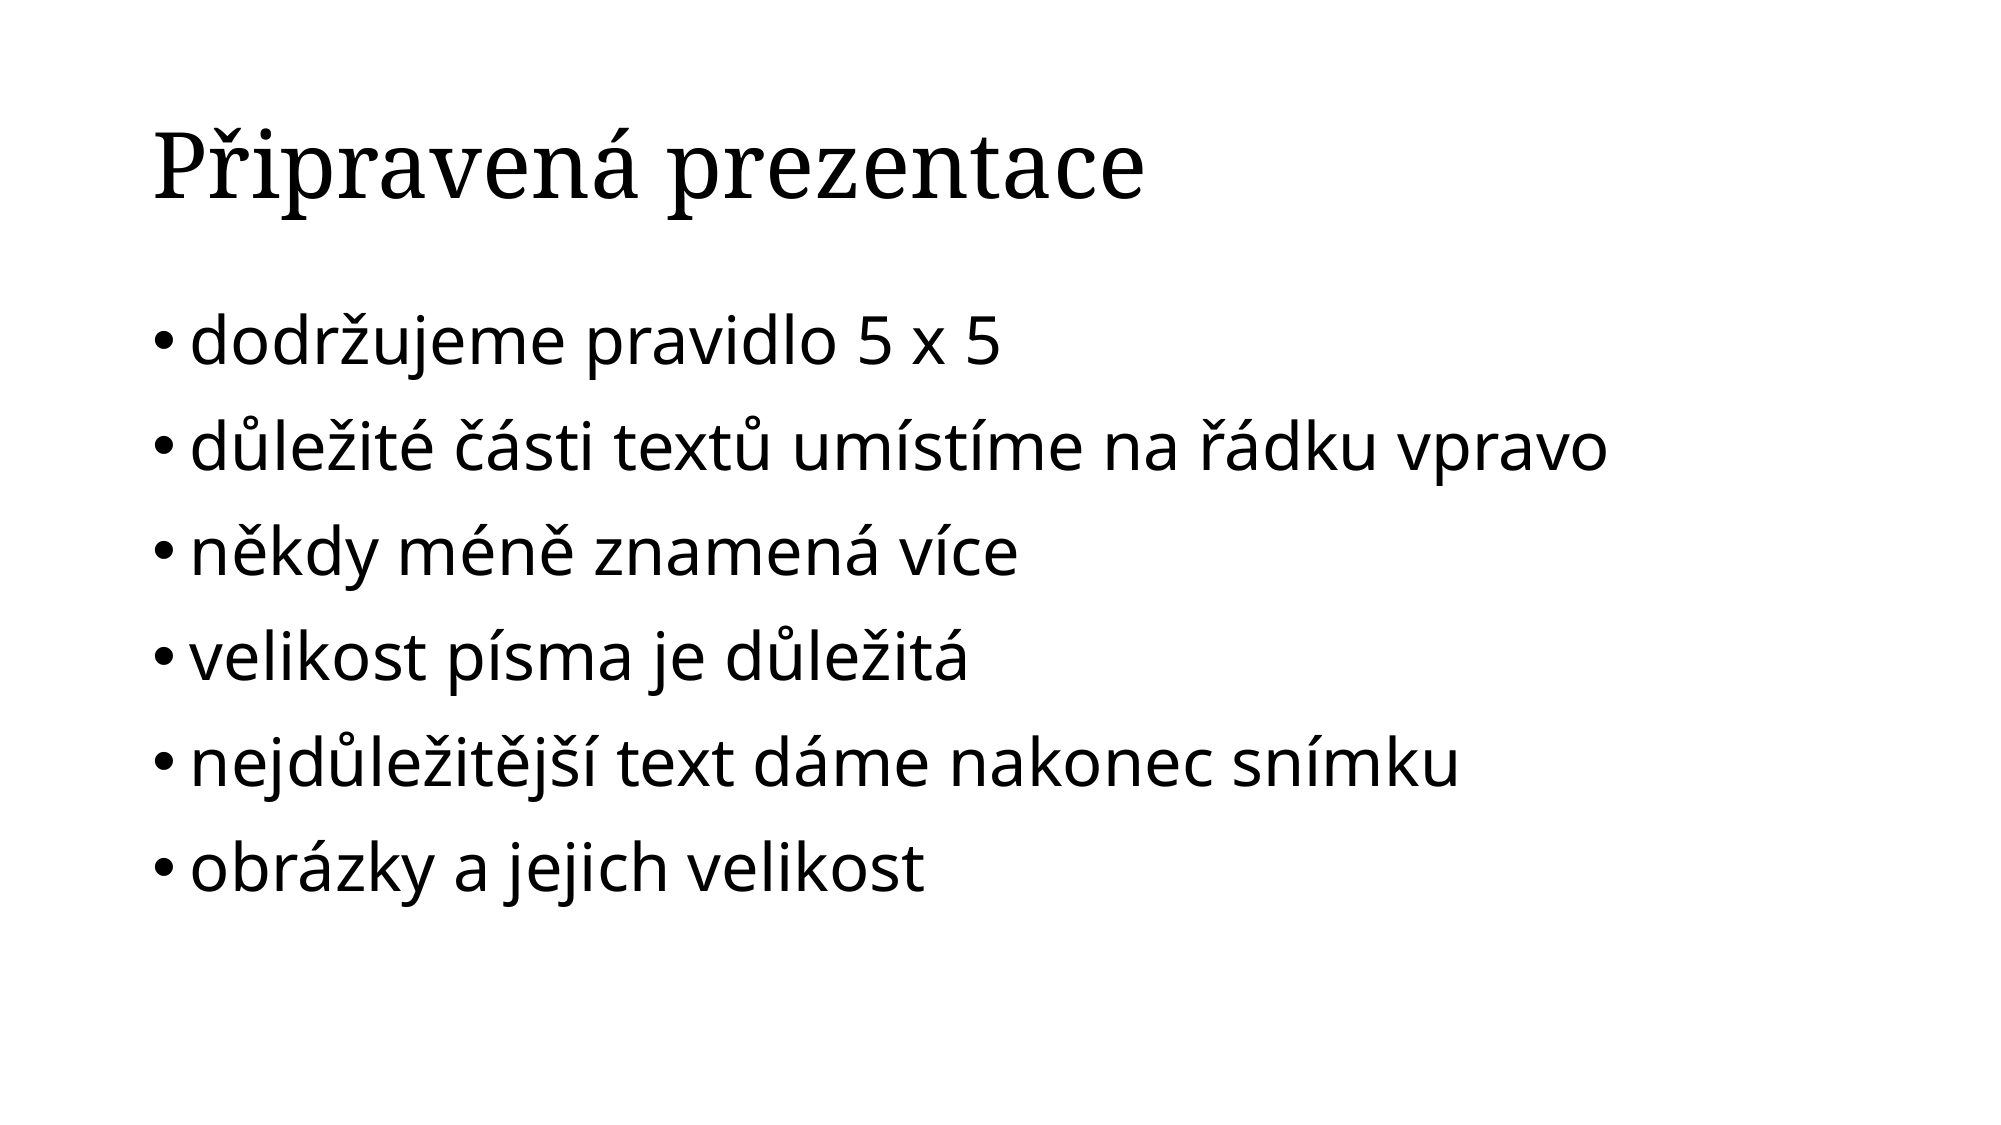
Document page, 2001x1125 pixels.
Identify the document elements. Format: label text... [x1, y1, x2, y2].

title Připravená prezentace [137, 59, 1863, 278]
list dodržujeme pravidlo 5 x 5 důležité části textů umístíme na řádku vpravo někdy méně znamená více velikost písma je důležitá nejdůležitější text dáme nakonec snímku obrázky a jejich velikost [137, 299, 1863, 1014]
